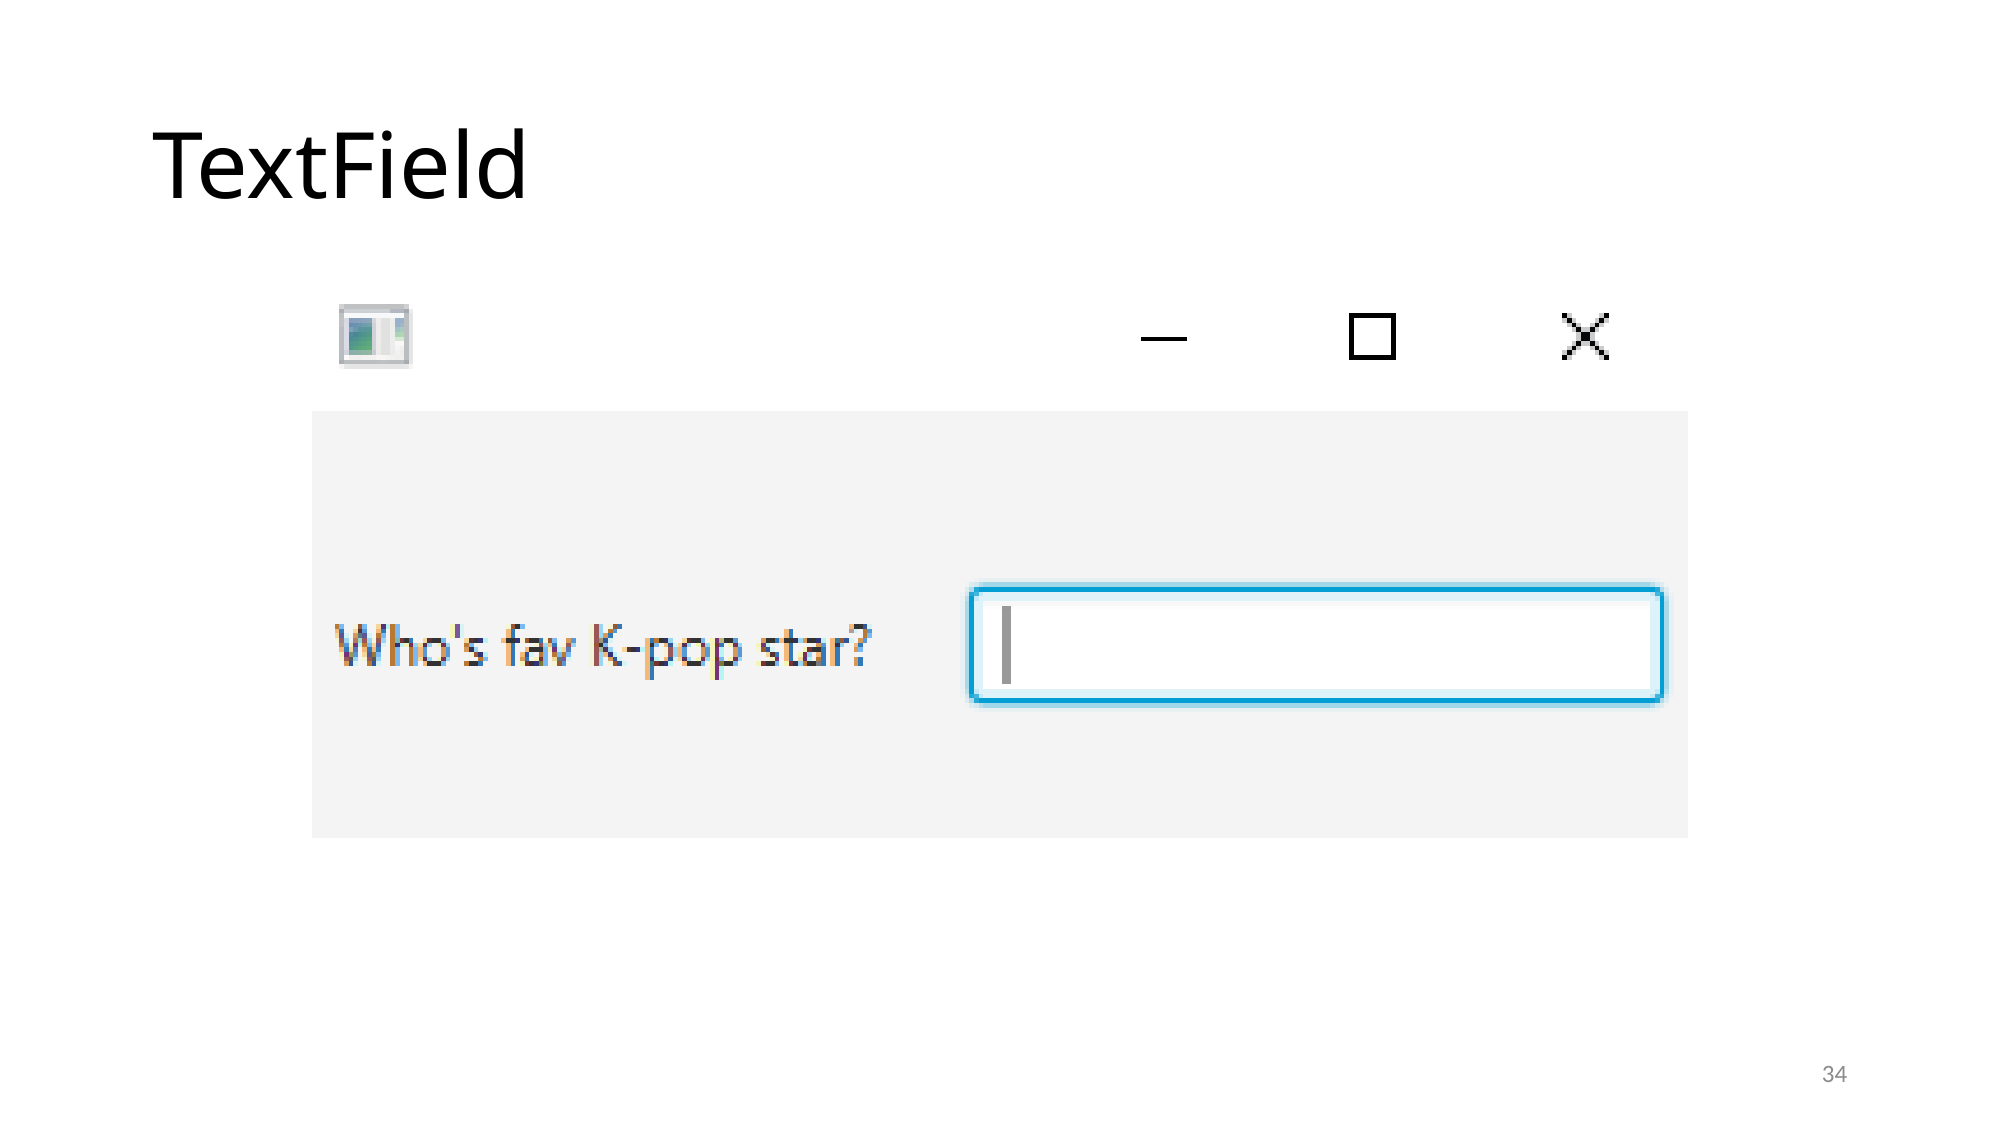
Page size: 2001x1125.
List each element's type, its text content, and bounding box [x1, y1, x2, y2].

picture [312, 286, 1688, 838]
slide_number 34 [1412, 1042, 1863, 1103]
title TextField [137, 59, 1863, 278]
